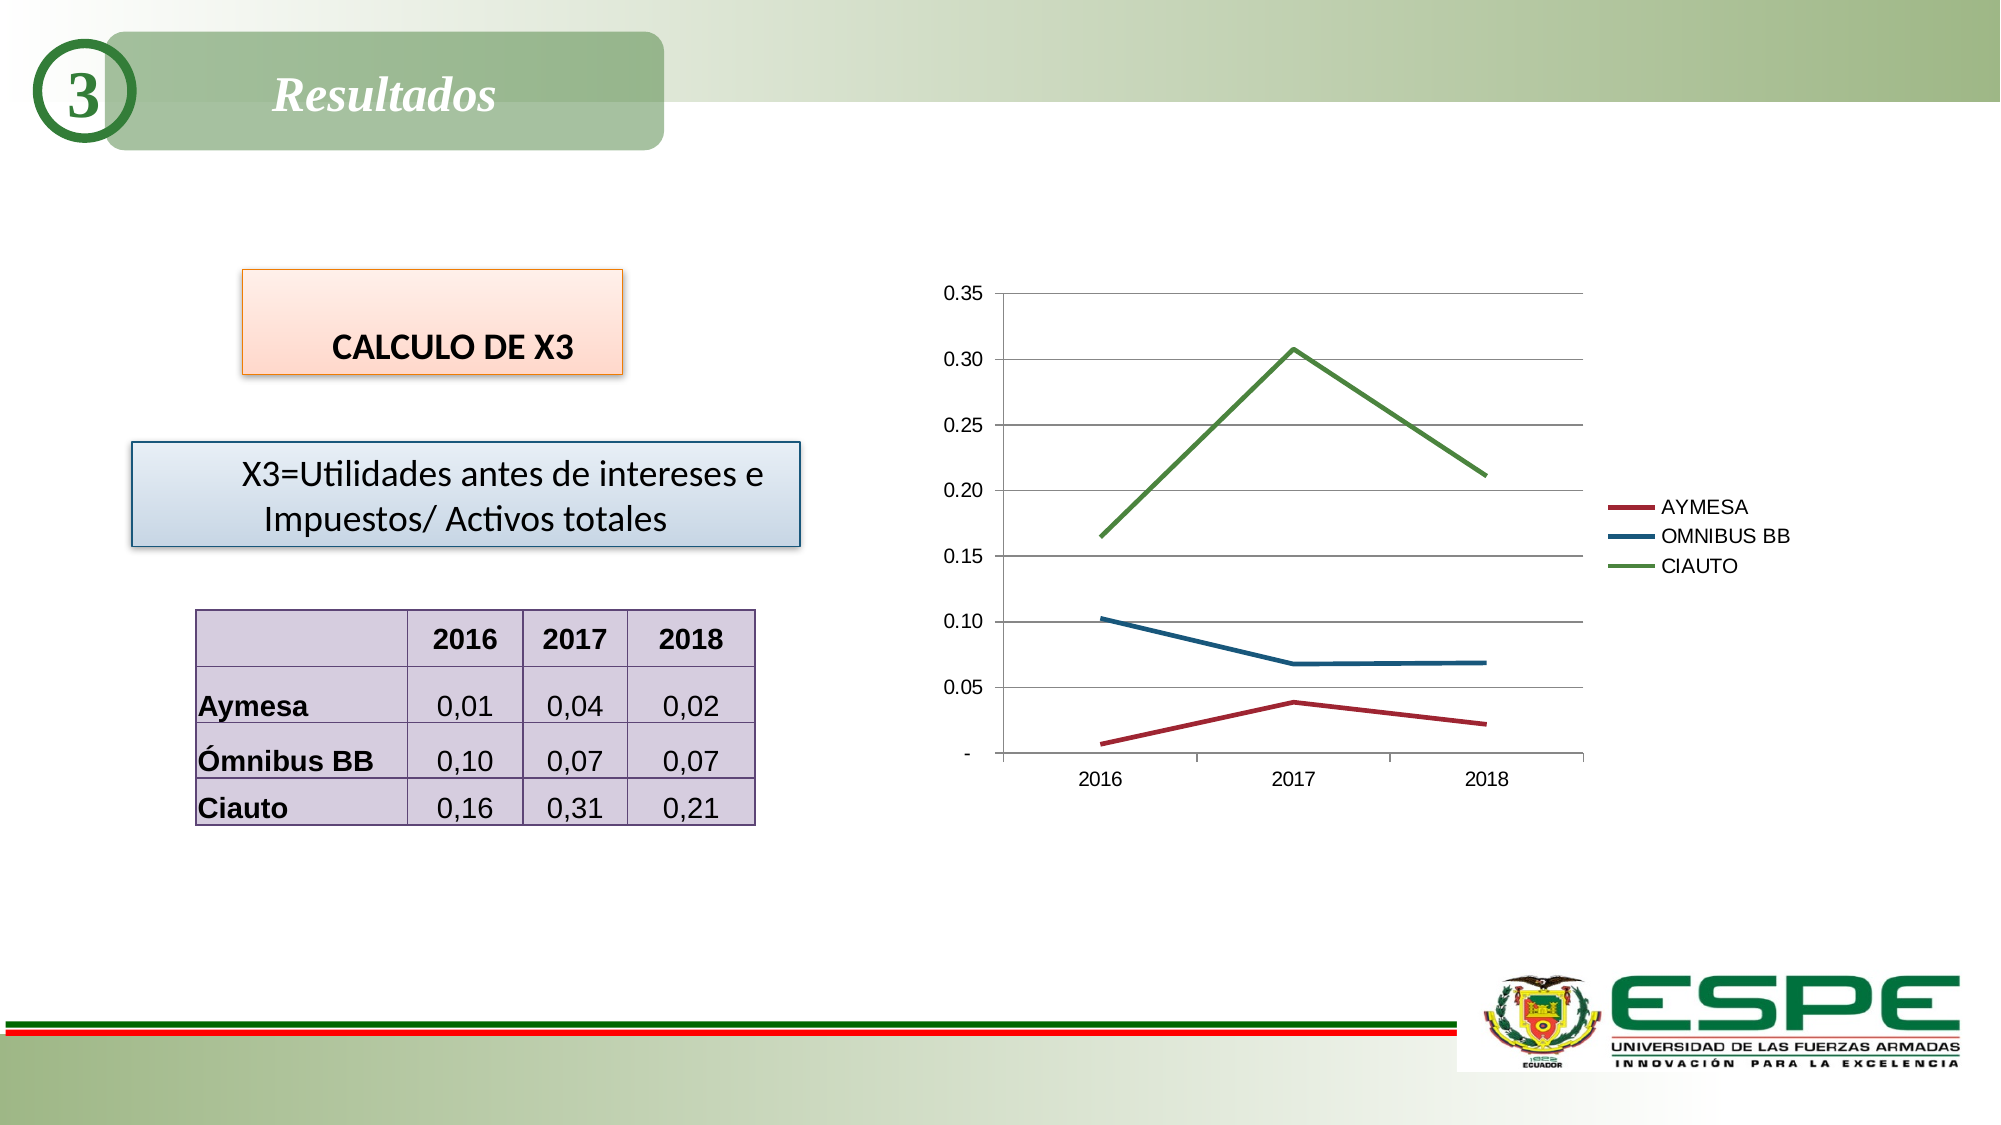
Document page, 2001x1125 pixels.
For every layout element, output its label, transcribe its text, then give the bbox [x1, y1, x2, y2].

table_cell 0,31 [524, 779, 627, 824]
text_box 3 [35, 41, 135, 141]
picture [1456, 968, 1994, 1072]
table_cell 0,02 [628, 667, 754, 722]
table_header 2016 [408, 611, 522, 666]
text_box CALCULO DE X3 [242, 269, 623, 375]
table_cell 0,01 [408, 667, 522, 722]
table_cell 0,16 [408, 779, 522, 824]
table_cell Ómnibus BB [197, 723, 407, 777]
table_cell 0,07 [628, 723, 754, 777]
table_header [197, 611, 407, 666]
table_cell 0,07 [524, 723, 627, 777]
table_cell Ciauto [197, 779, 407, 824]
table_cell 0,10 [408, 723, 522, 777]
table_header 2017 [524, 611, 627, 666]
table_cell 0,21 [628, 779, 754, 824]
text_box X3=Utilidades antes de intereses e Impuestos/ Activos totales [131, 441, 801, 547]
table_cell 0,04 [524, 667, 627, 722]
text_box Resultados [105, 31, 665, 151]
table_header 2018 [628, 611, 754, 666]
table_cell Aymesa [197, 667, 407, 722]
chart [919, 271, 1811, 803]
